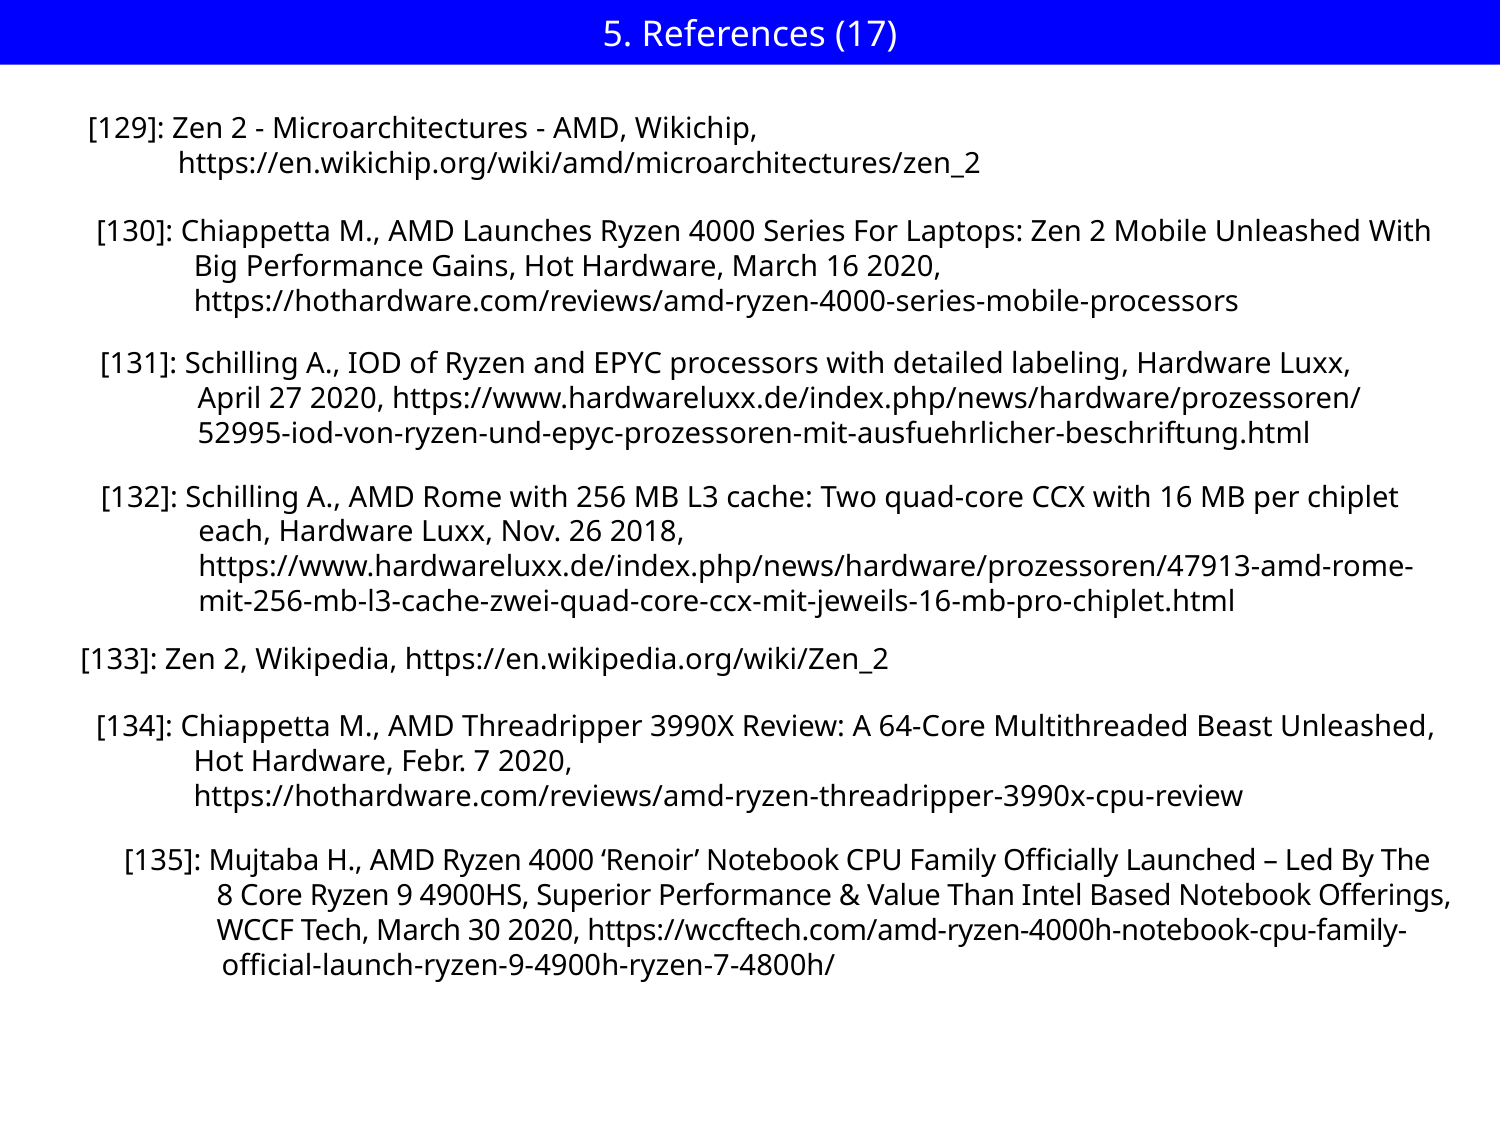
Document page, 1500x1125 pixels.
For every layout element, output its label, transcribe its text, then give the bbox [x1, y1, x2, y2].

text_box [129]: Zen 2 - Microarchitectures - AMD, Wikichip, https://en.wikichip.org/wiki/amd/microarchitectures/zen_2 [73, 102, 997, 188]
text_box [135]: Mujtaba H., AMD Ryzen 4000 ‘Renoir’ Notebook CPU Family Officially Launched – Led By The 8 Core Ryzen 9 4900HS, Superior Performance & Value Than Intel Based Notebook Offerings, WCCF Tech, March 30 2020, https://wccftech.com/amd-ryzen-4000h-notebook-cpu-family- official-launch-ryzen-9-4900h-ryzen-7-4800h/ [109, 833, 1467, 989]
text_box [132]: Schilling A., AMD Rome with 256 MB L3 cache: Two quad-core CCX with 16 MB per chiplet each, Hardware Luxx, Nov. 26 2018, https://www.hardwareluxx.de/index.php/news/hardware/prozessoren/47913-amd-rome- mit-256-mb-l3-cache-zwei-quad-core-ccx-mit-jeweils-16-mb-pro-chiplet.html [86, 470, 1431, 625]
text_box [133]: Zen 2, Wikipedia, https://en.wikipedia.org/wiki/Zen_2 [65, 633, 905, 683]
text_box [134]: Chiappetta M., AMD Threadripper 3990X Review: A 64-Core Multithreaded Beast Unleashed, Hot Hardware, Febr. 7 2020, https://hothardware.com/reviews/amd-ryzen-threadripper-3990x-cpu-review [81, 699, 1451, 820]
text_box [130]: Chiappetta M., AMD Launches Ryzen 4000 Series For Laptops: Zen 2 Mobile Unleashed With Big Performance Gains, Hot Hardware, March 16 2020, https://hothardware.com/reviews/amd-ryzen-4000-series-mobile-processors [81, 204, 1456, 325]
title 5. References (17) [0, 0, 1500, 65]
text_box [131]: Schilling A., IOD of Ryzen and EPYC processors with detailed labeling, Hardware Luxx, April 27 2020, https://www.hardwareluxx.de/index.php/news/hardware/prozessoren/ 52995-iod-von-ryzen-und-epyc-prozessoren-mit-ausfuehrlicher-beschriftung.html [85, 337, 1377, 457]
